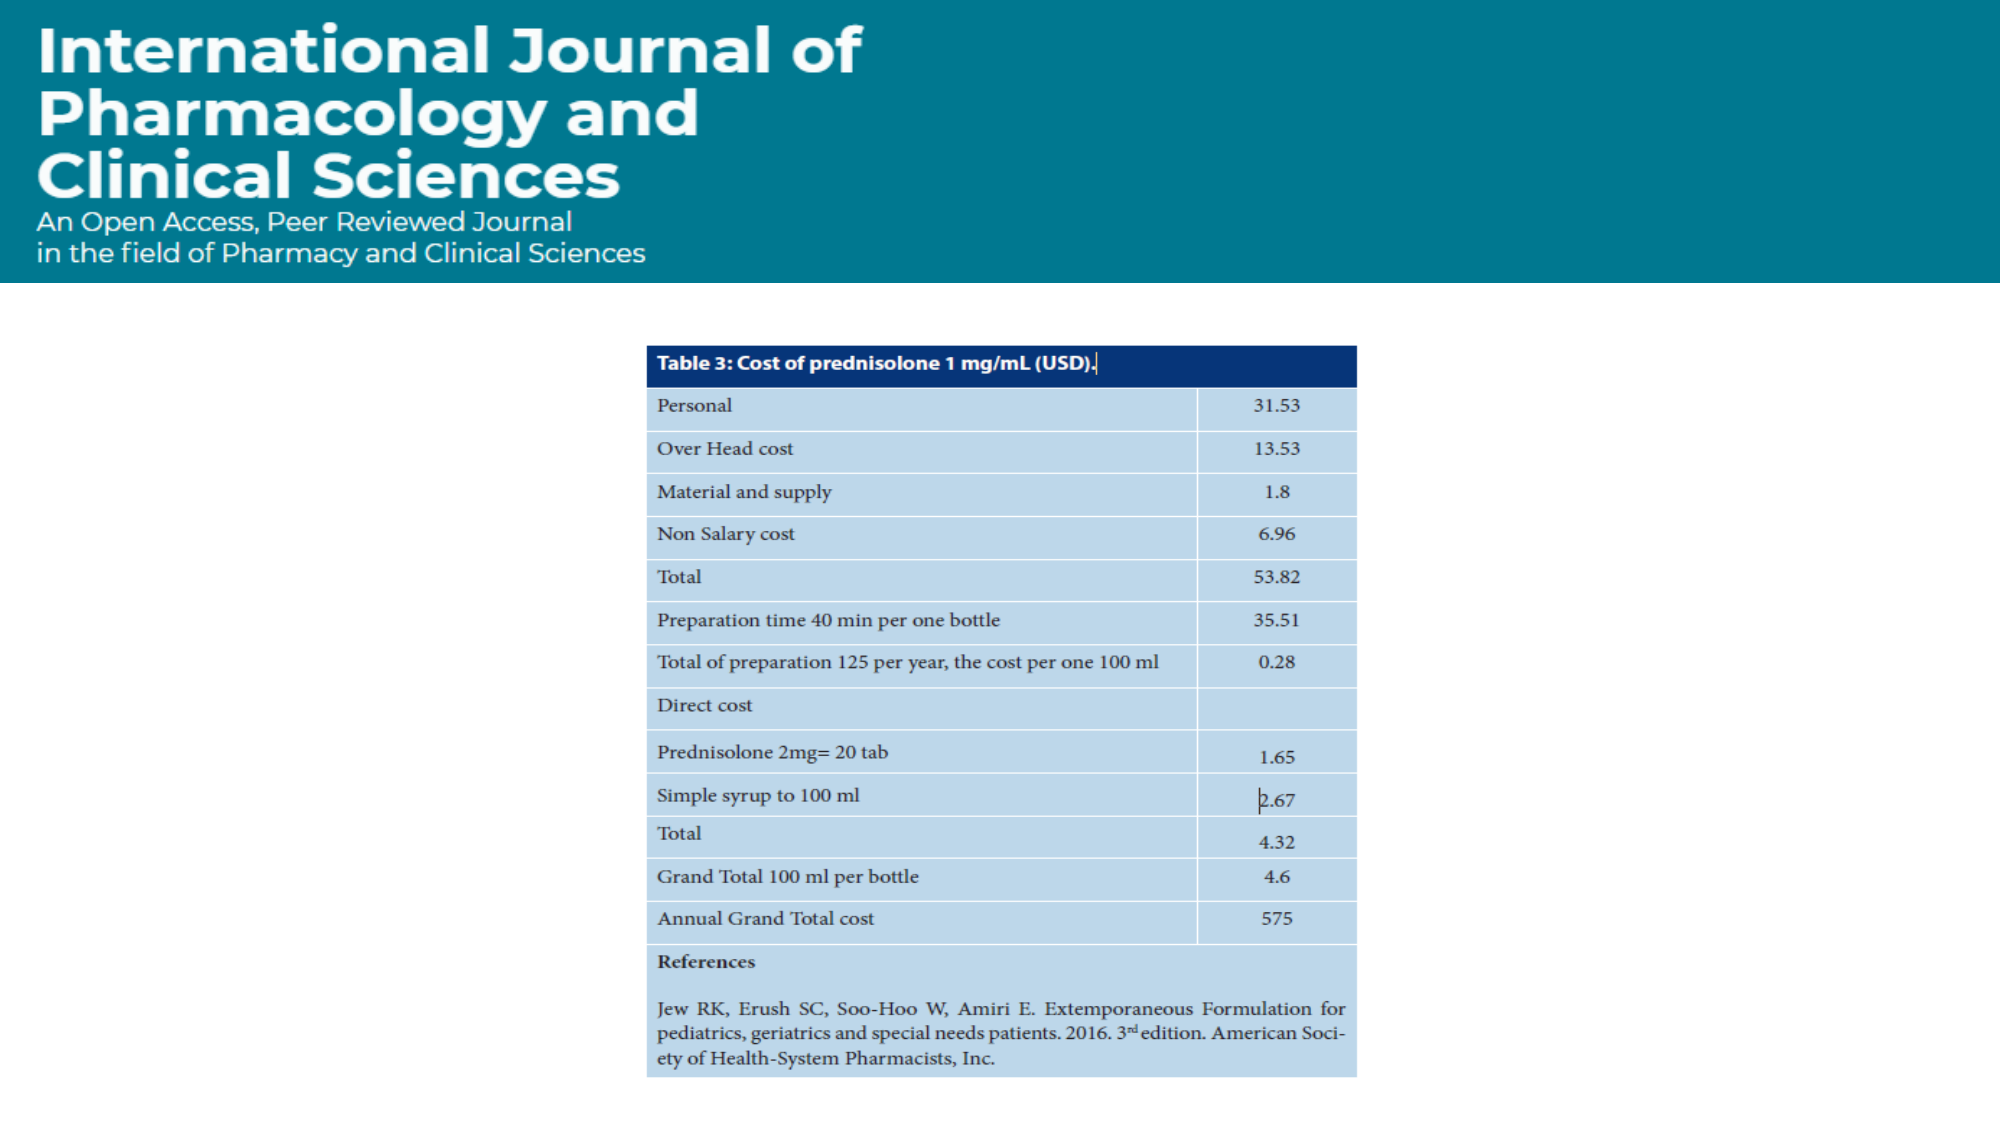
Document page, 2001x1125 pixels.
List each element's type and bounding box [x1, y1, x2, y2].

list [637, 342, 1363, 1085]
picture [0, 0, 2000, 283]
